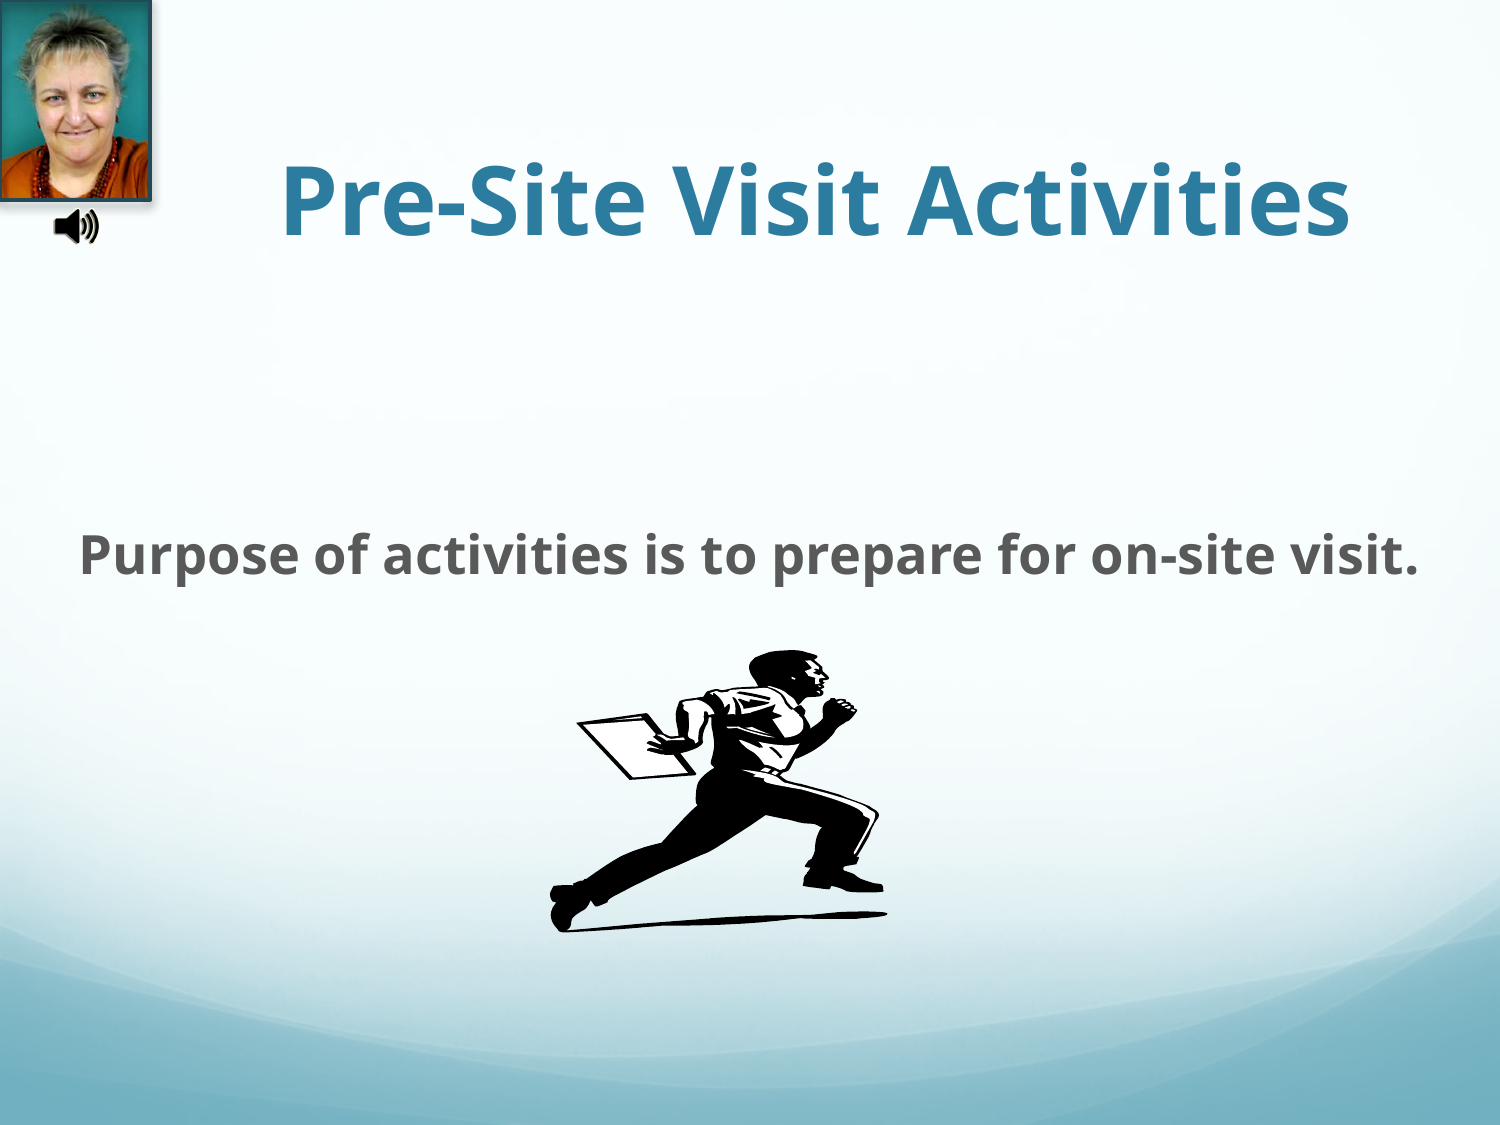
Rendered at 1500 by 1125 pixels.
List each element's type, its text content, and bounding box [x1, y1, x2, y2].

list Purpose of activities is to prepare for on-site visit. [12, 512, 1488, 625]
picture [0, 0, 152, 250]
picture [549, 649, 888, 934]
title Pre-Site Visit Activities [155, 43, 1475, 263]
